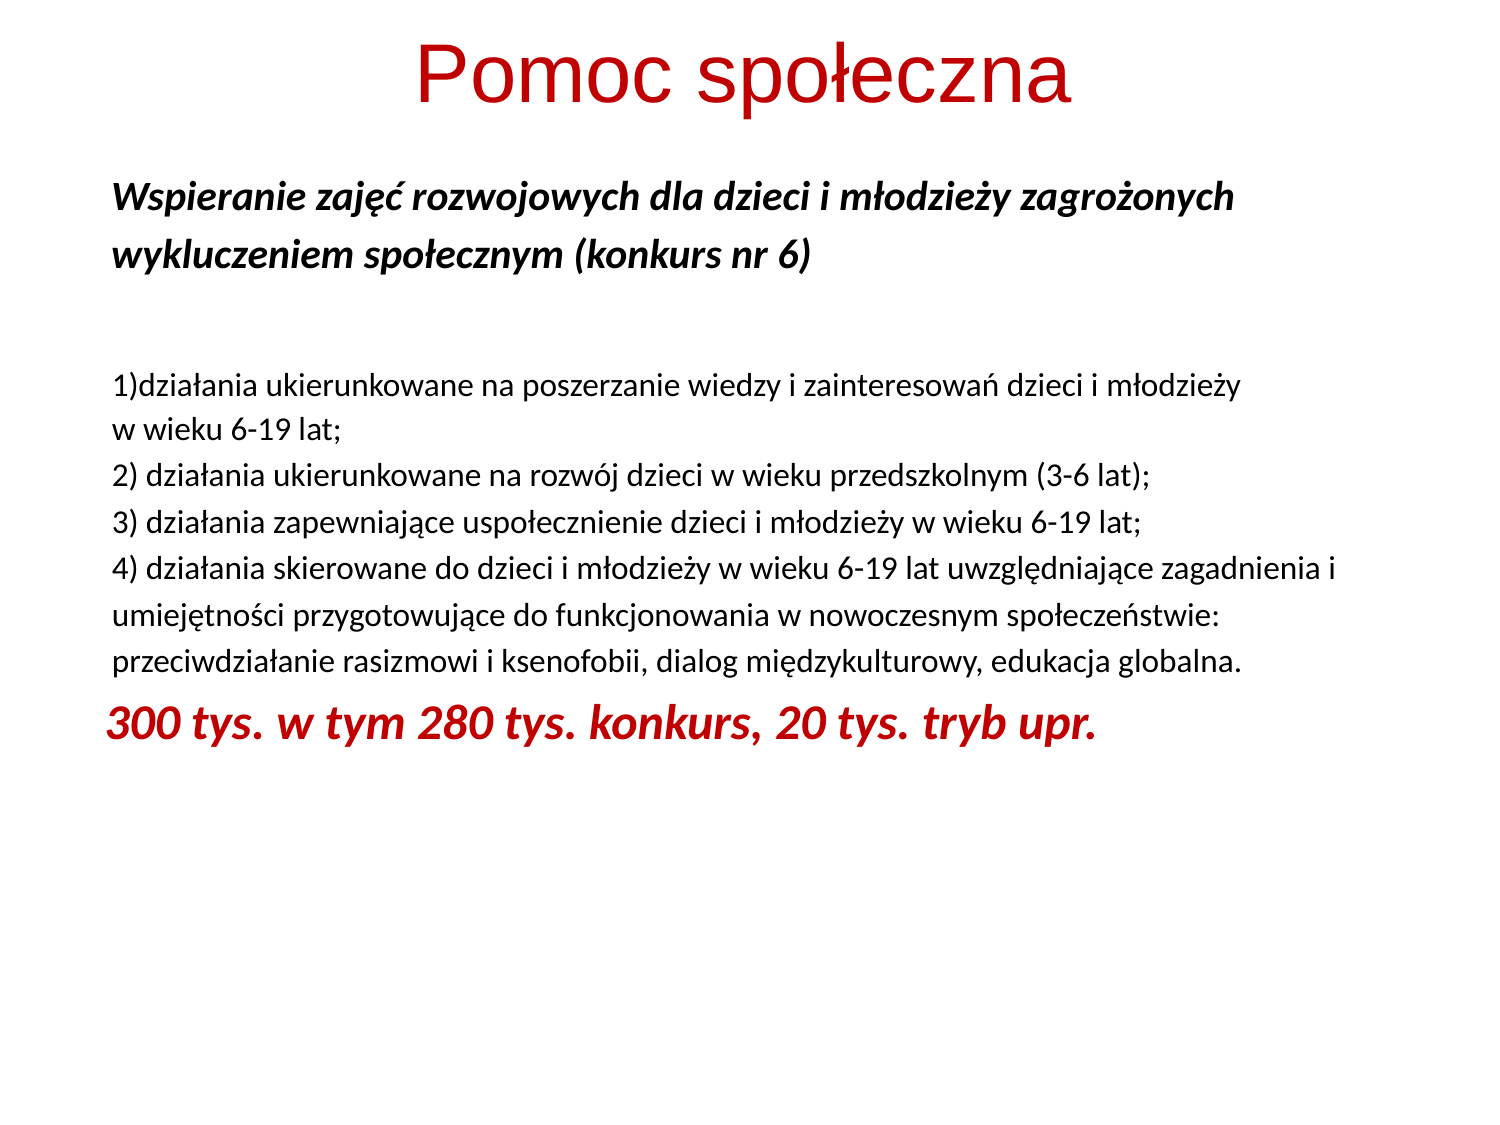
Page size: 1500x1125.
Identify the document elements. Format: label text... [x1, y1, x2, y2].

title Pomoc społeczna [0, 0, 1500, 138]
list Wspieranie zajęć rozwojowych dla dzieci i młodzieży zagrożonych wykluczeniem społecznym (konkurs nr 6) 1)działania ukierunkowane na poszerzanie wiedzy i zainteresowań dzieci i młodzieży w wieku 6-19 lat; 2) działania ukierunkowane na rozwój dzieci w wieku przedszkolnym (3-6 lat); 3) działania zapewniające uspołecznienie dzieci i młodzieży w wieku 6-19 lat; 4) działania skierowane do dzieci i młodzieży w wieku 6-19 lat uwzględniające zagadnienia i umiejętności przygotowujące do funkcjonowania w nowoczesnym społeczeństwie: przeciwdziałanie rasizmowi i ksenofobii, dialog międzykulturowy, edukacja globalna. 300 tys. w tym 280 tys. konkurs, 20 tys. tryb upr. [29, 160, 1450, 953]
